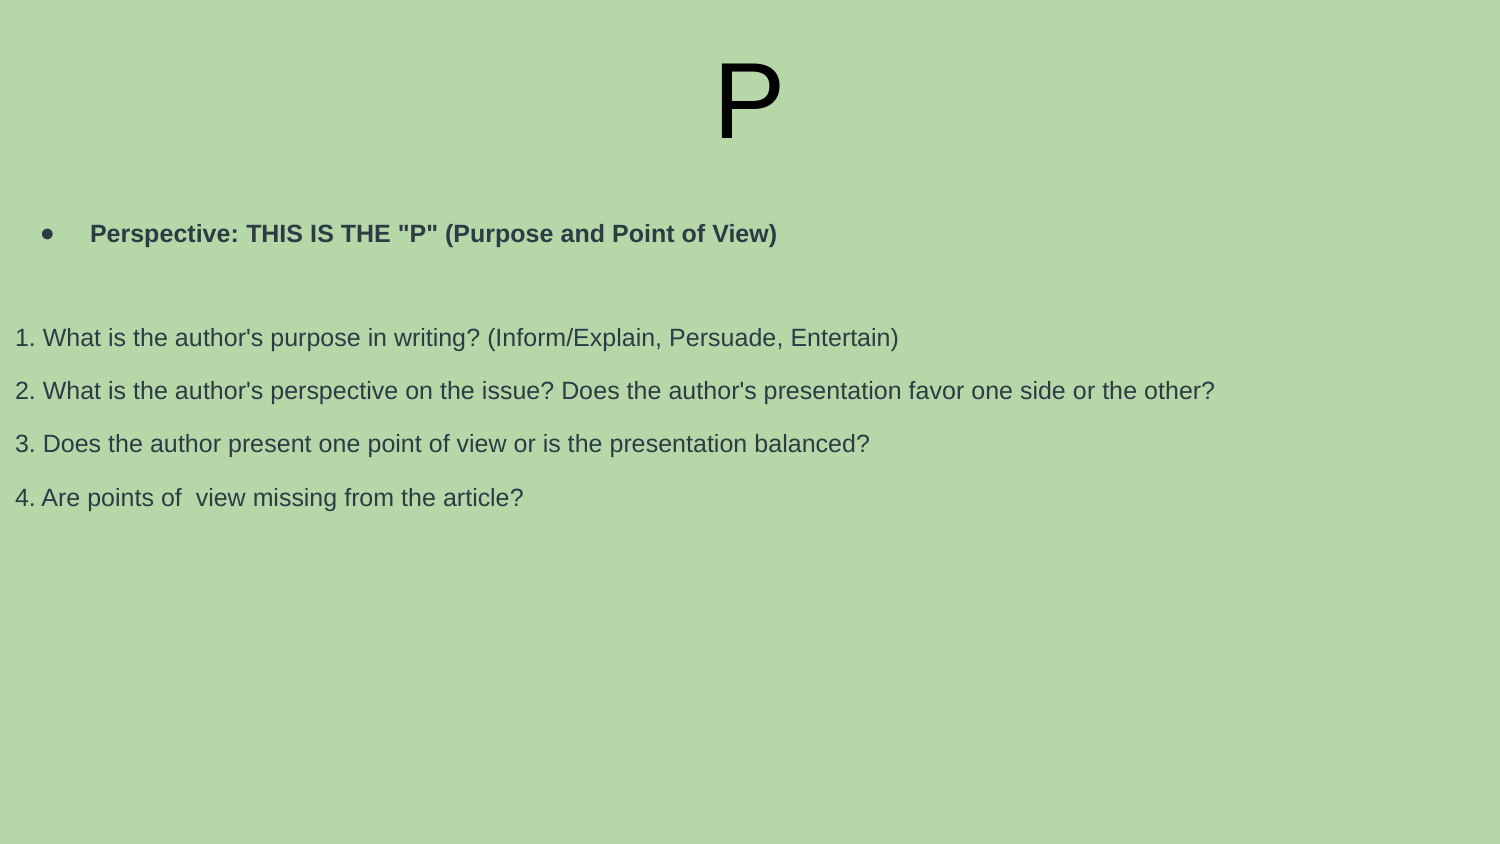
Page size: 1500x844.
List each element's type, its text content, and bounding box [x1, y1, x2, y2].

subtitle Perspective: THIS IS THE "P" (Purpose and Point of View) 1. What is the author's purpose in writing? (Inform/Explain, Persuade, Entertain) 2. What is the author's perspective on the issue? Does the author's presentation favor one side or the other? 3. Does the author present one point of view or is the presentation balanced? 4. Are points of view missing from the article? [0, 198, 1398, 681]
title P [51, 27, 1449, 176]
